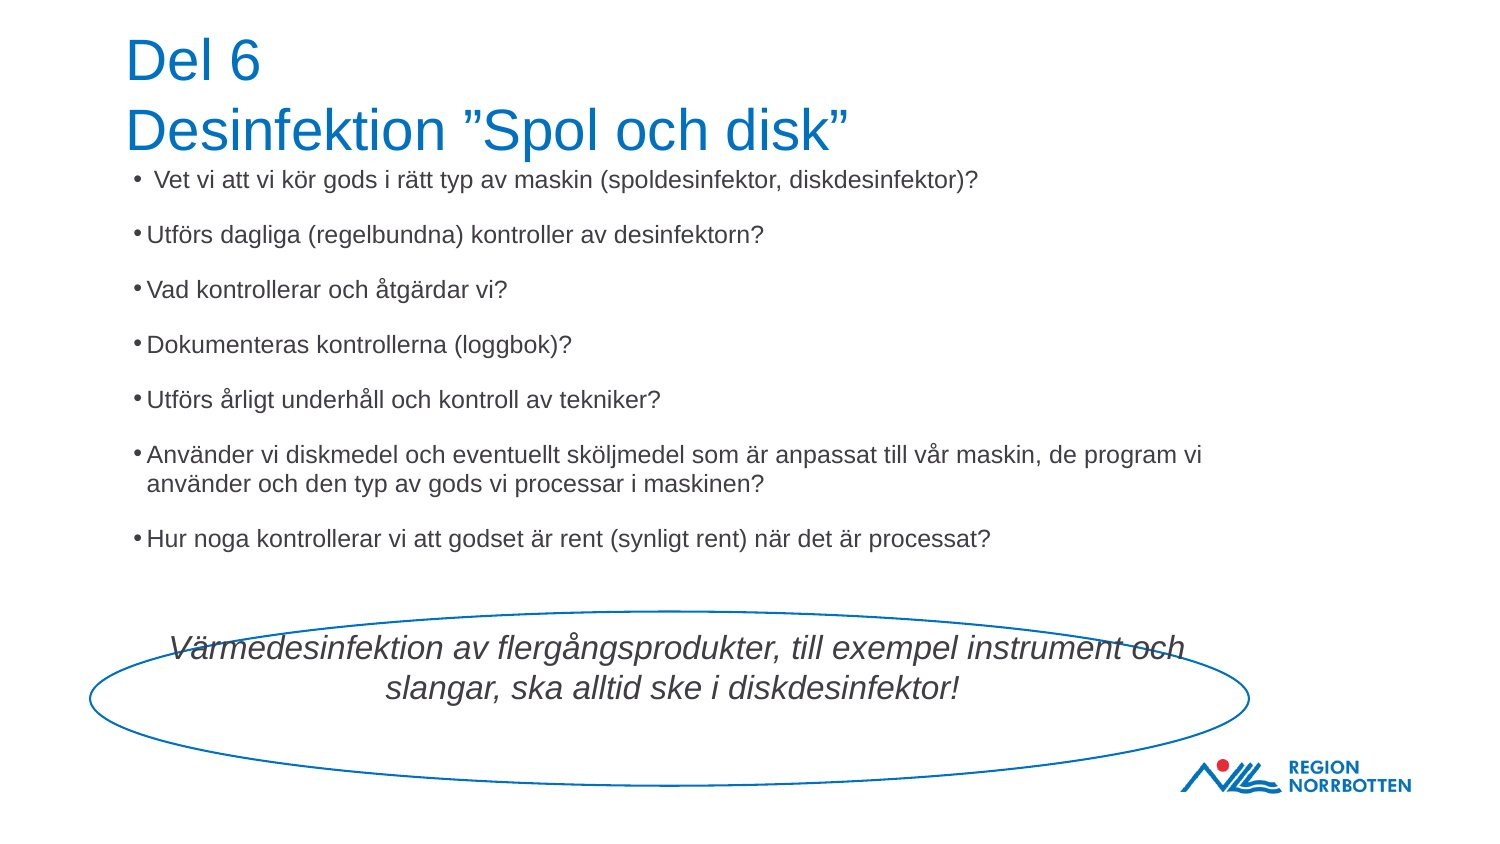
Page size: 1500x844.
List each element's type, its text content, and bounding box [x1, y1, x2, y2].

list Vet vi att vi kör gods i rätt typ av maskin (spoldesinfektor, diskdesinfektor)? Utförs dagliga (regelbundna) kontroller av desinfektorn? Vad kontrollerar och åtgärdar vi? Dokumenteras kontrollerna (loggbok)? Utförs årligt underhåll och kontroll av tekniker? Använder vi diskmedel och eventuellt sköljmedel som är anpassat till vår maskin, de program vi använder och den typ av gods vi processar i maskinen? Hur noga kontrollerar vi att godset är rent (synligt rent) när det är processat? Värmedesinfektion av flergångsprodukter, till exempel instrument och slangar, ska alltid ske i diskdesinfektor! [118, 156, 1237, 663]
picture [1170, 749, 1423, 803]
title Del 6 Desinfektion ”Spol och disk” [111, 14, 1228, 155]
text_box [90, 663, 1249, 786]
